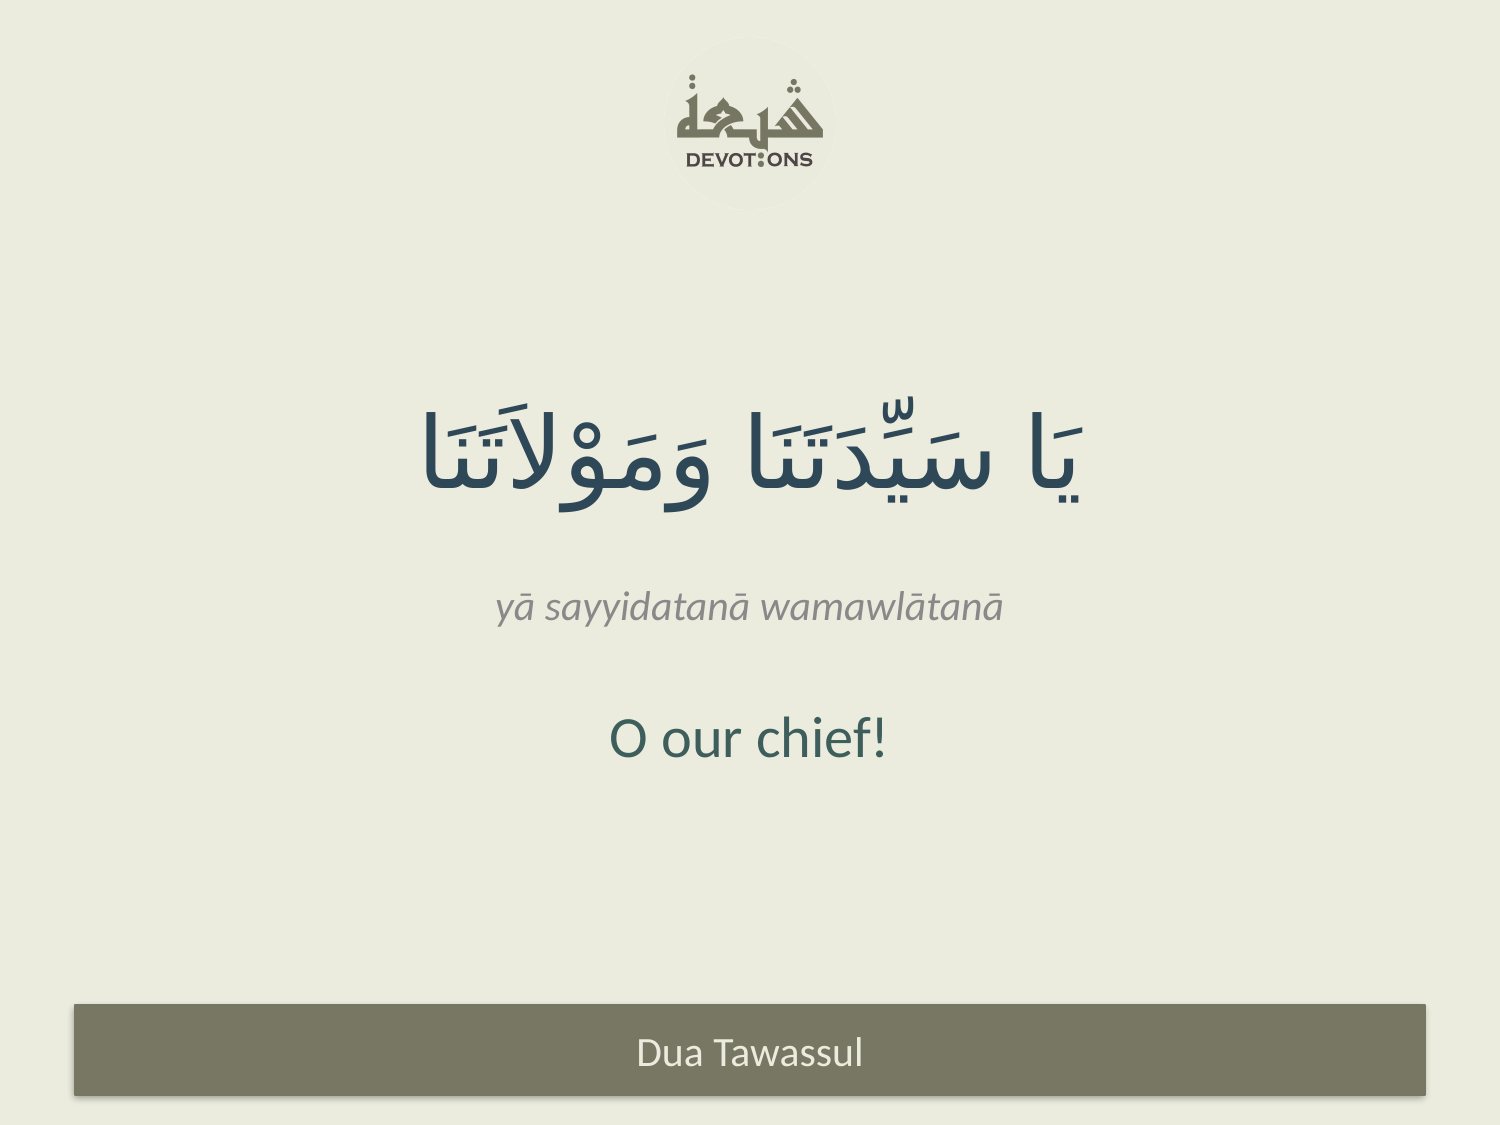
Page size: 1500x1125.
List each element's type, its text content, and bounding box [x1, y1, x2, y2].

text_box يَا سَيِّدَتَنَا وَمَوْلاَتَنَا yā sayyidatanā wamawlātanā O our chief! [74, 381, 1425, 776]
picture [656, 29, 844, 218]
text_box Dua Tawassul [621, 1017, 879, 1083]
text_box [74, 1004, 1426, 1096]
